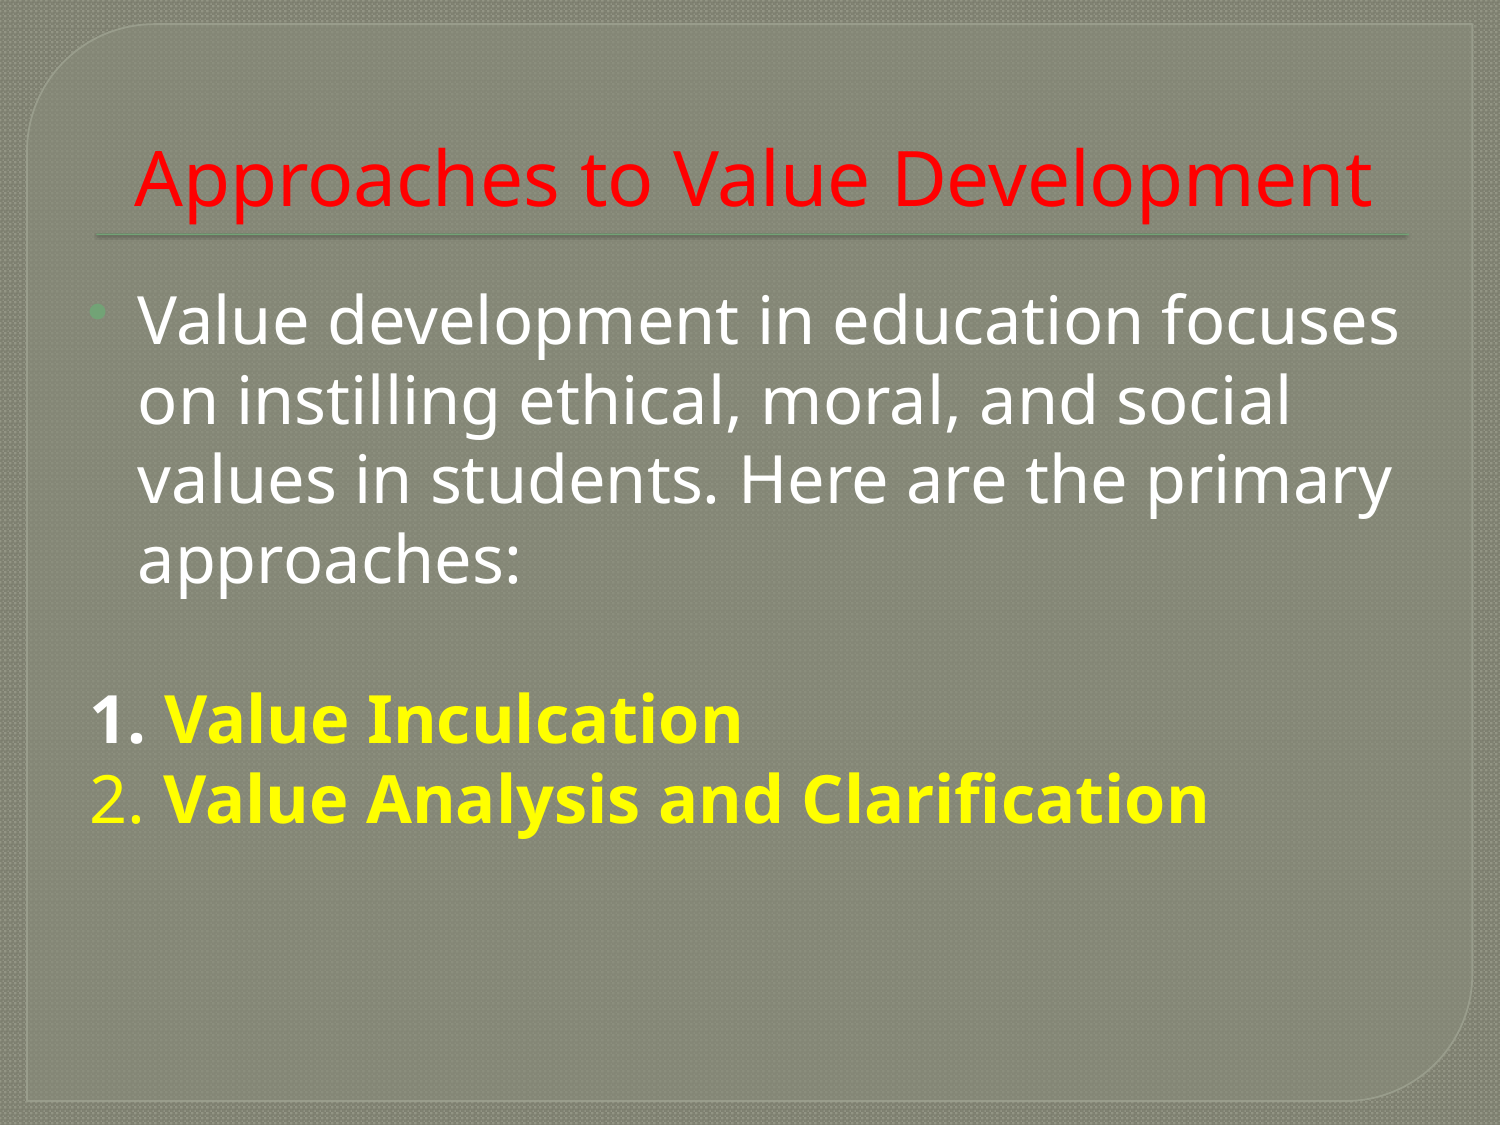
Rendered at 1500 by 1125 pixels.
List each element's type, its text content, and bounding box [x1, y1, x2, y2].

title Approaches to Value Development [75, 41, 1425, 230]
list Value development in education focuses on instilling ethical, moral, and social values in students. Here are the primary approaches: 1. Value Inculcation 2. Value Analysis and Clarification [75, 270, 1425, 1013]
